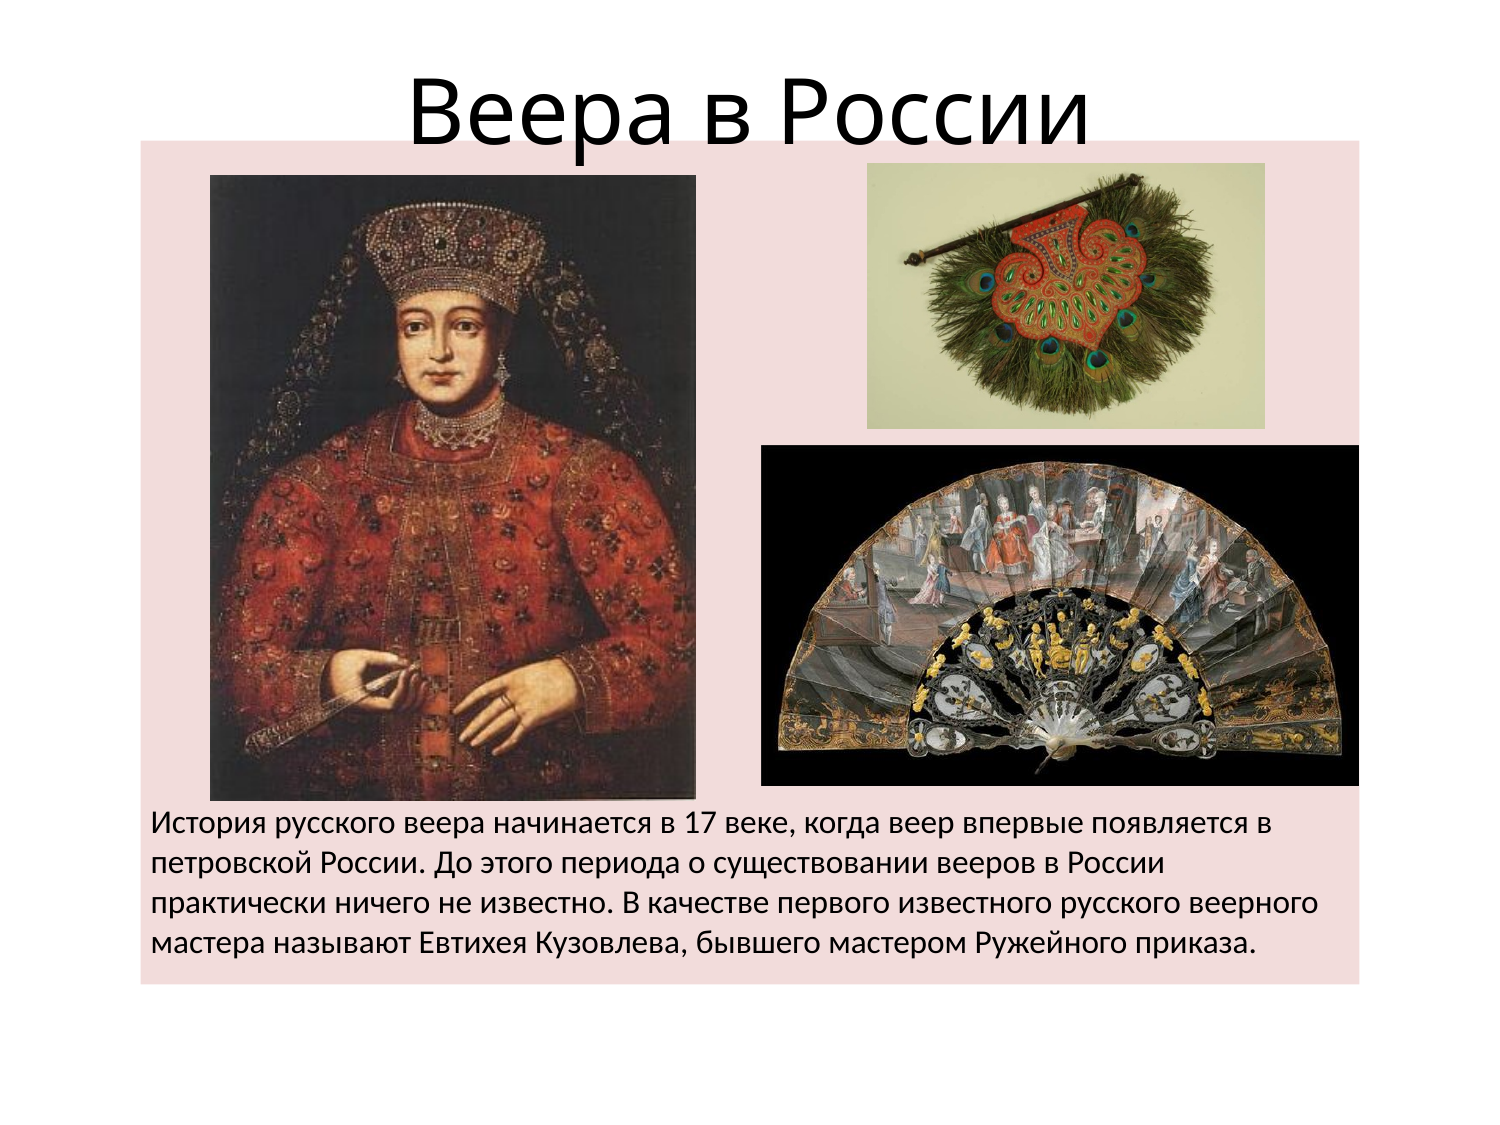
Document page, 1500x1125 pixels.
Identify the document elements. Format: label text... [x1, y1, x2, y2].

title Веера в России [75, 45, 1425, 233]
list История русского веера начинается в 17 веке, когда веер впервые появляется в петровской России. До этого периода о существовании вееров в России практически ничего не известно. В качестве первого известного русского веерного мастера называют Евтихея Кузовлева, бывшего мастером Ружейного приказа. [135, 140, 1365, 1005]
picture [761, 445, 1359, 786]
picture [210, 175, 696, 801]
picture [866, 163, 1265, 429]
